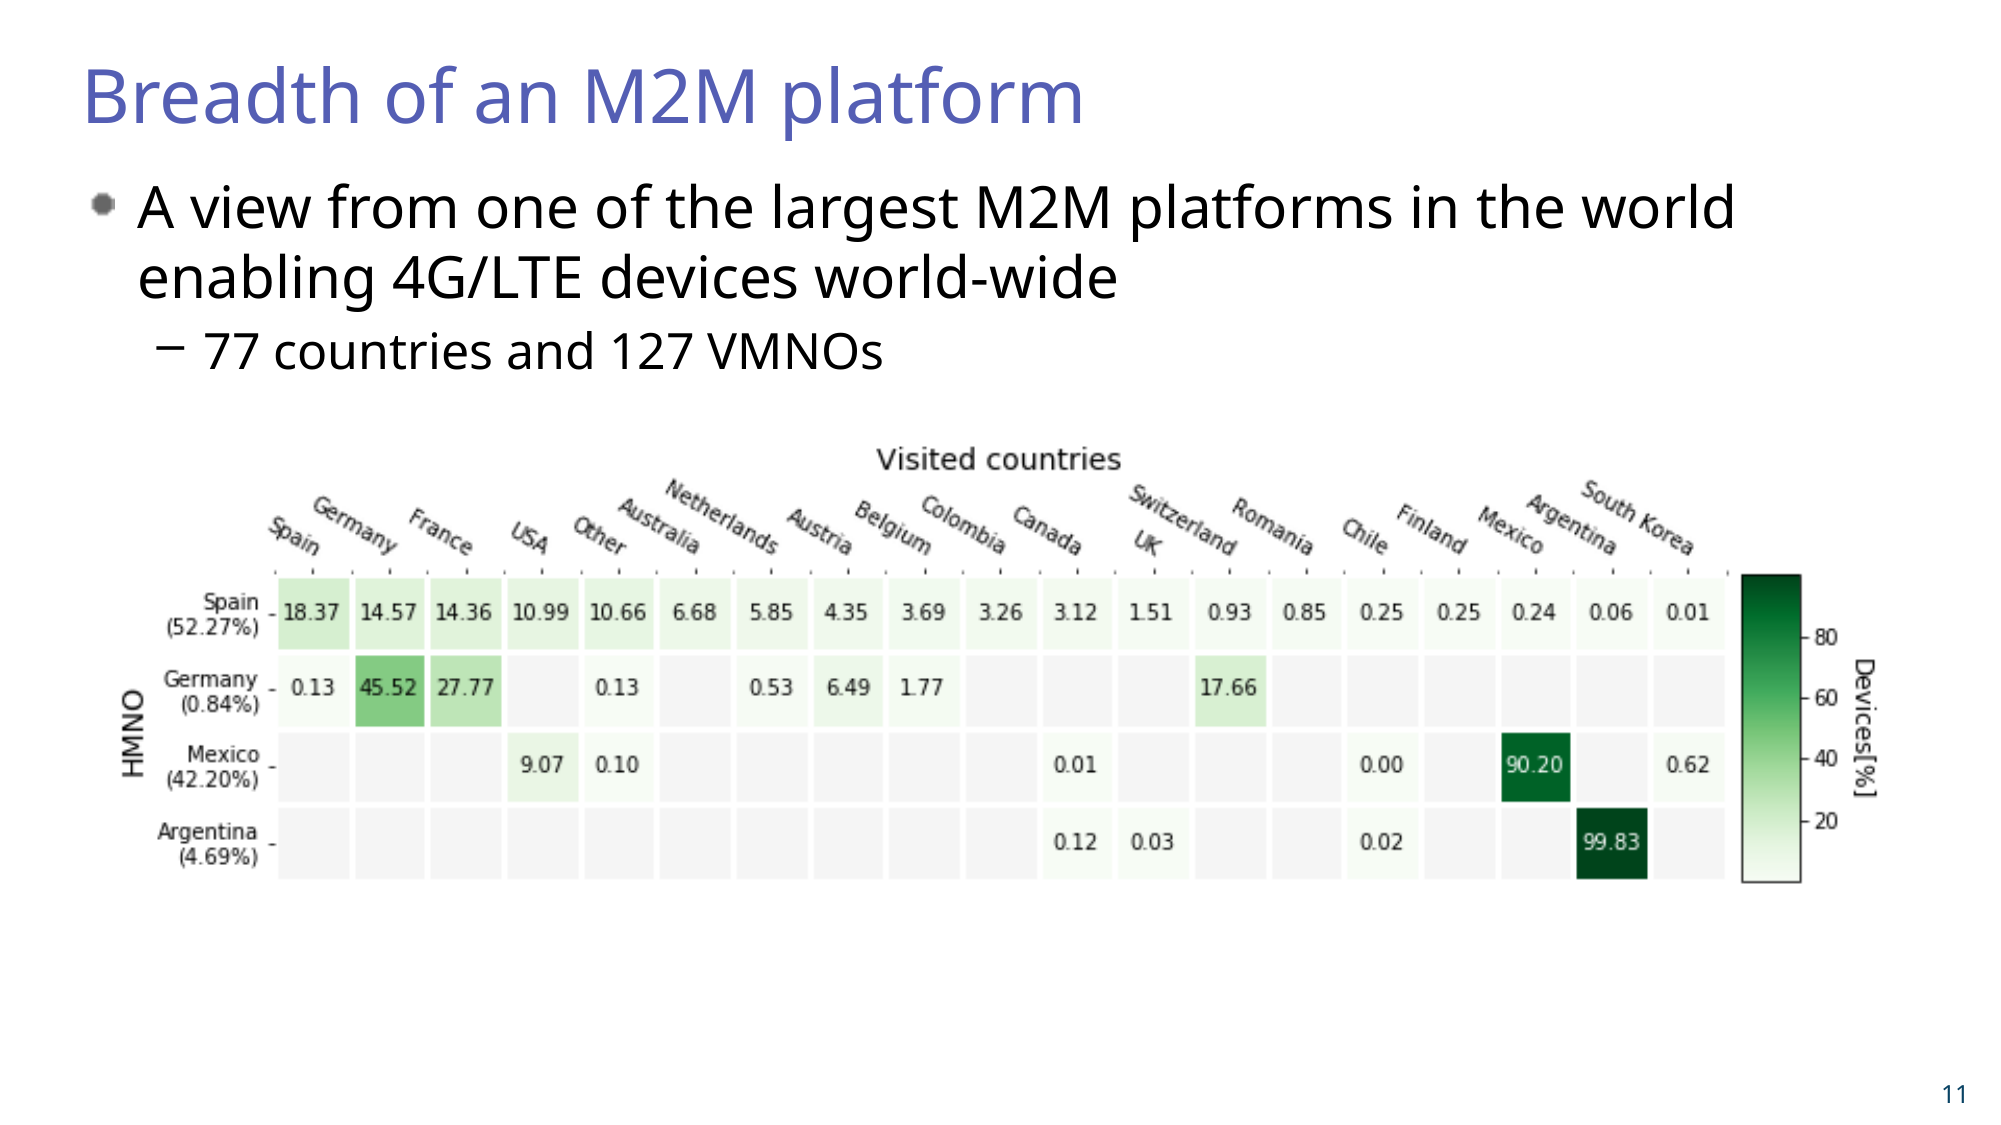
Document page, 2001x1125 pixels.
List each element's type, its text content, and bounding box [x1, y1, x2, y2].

list A view from one of the largest M2M platforms in the world enabling 4G/LTE devices world-wide 77 countries and 127 VMNOs [66, 162, 1934, 1038]
title Breadth of an M2M platform [66, 49, 1934, 138]
picture [103, 438, 1897, 913]
picture [81, 188, 115, 222]
